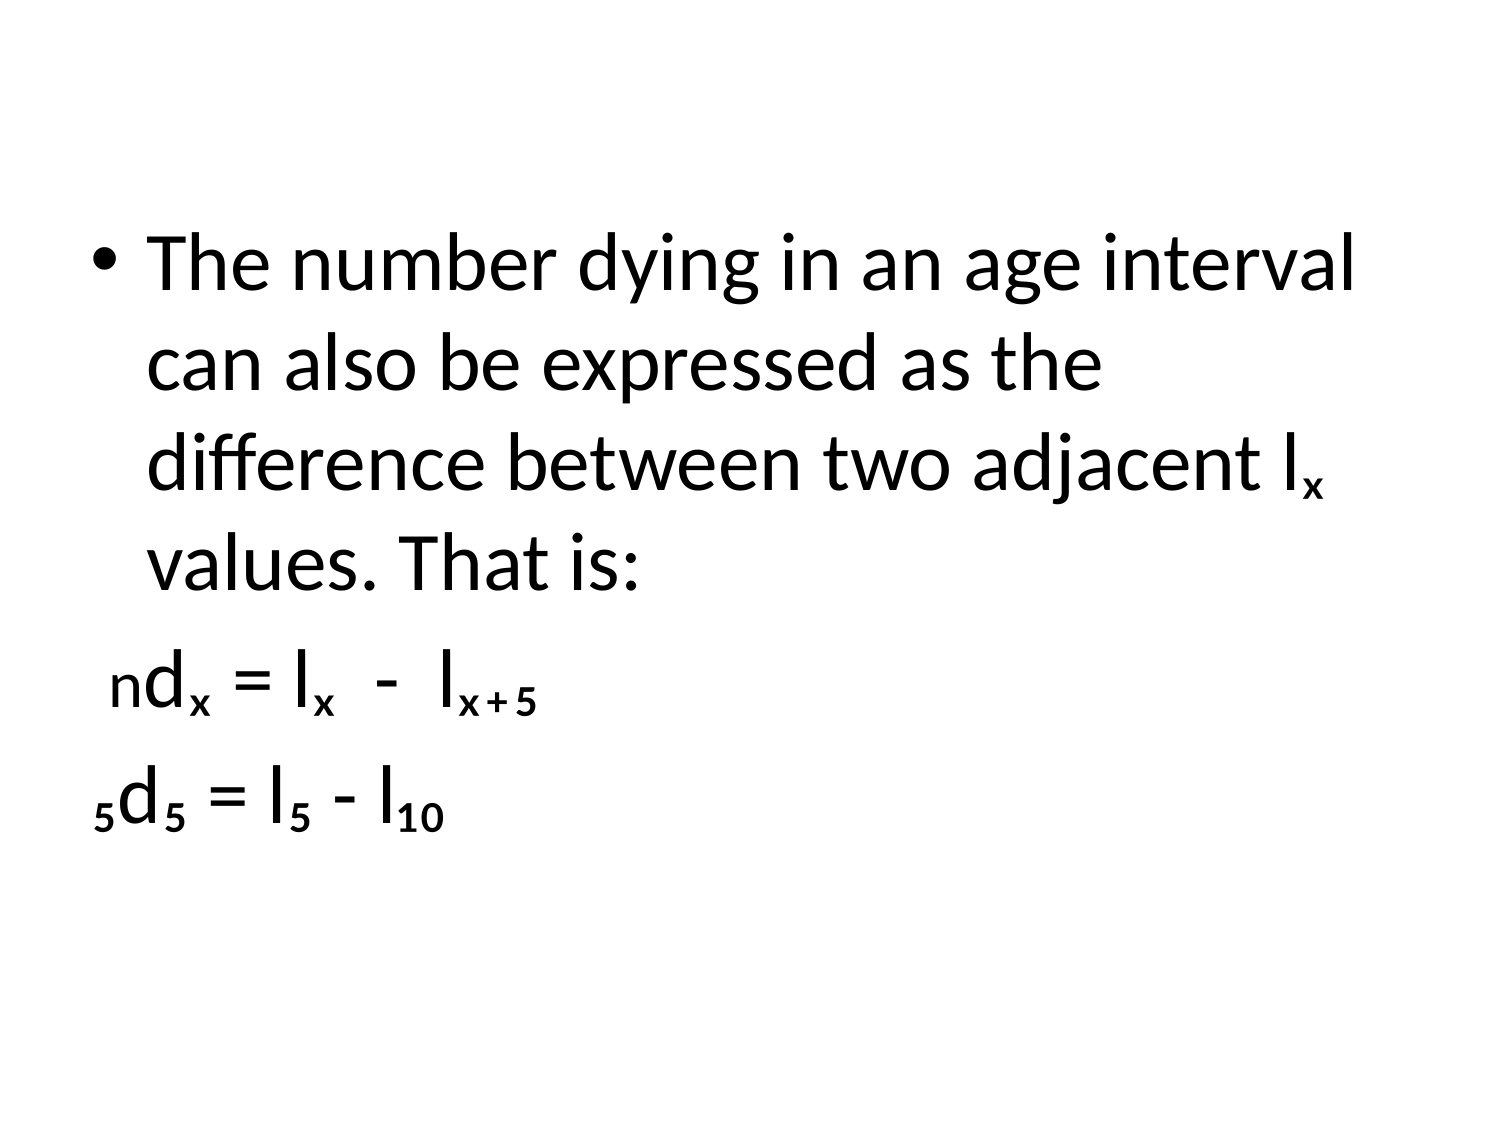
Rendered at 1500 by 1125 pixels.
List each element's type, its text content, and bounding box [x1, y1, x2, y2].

list The number dying in an age interval can also be expressed as the difference between two adjacent lₓ values. That is: ndₓ = lₓ - lₓ₊₅ ₅d₅ = l₅ - l₁₀ [75, 200, 1425, 943]
